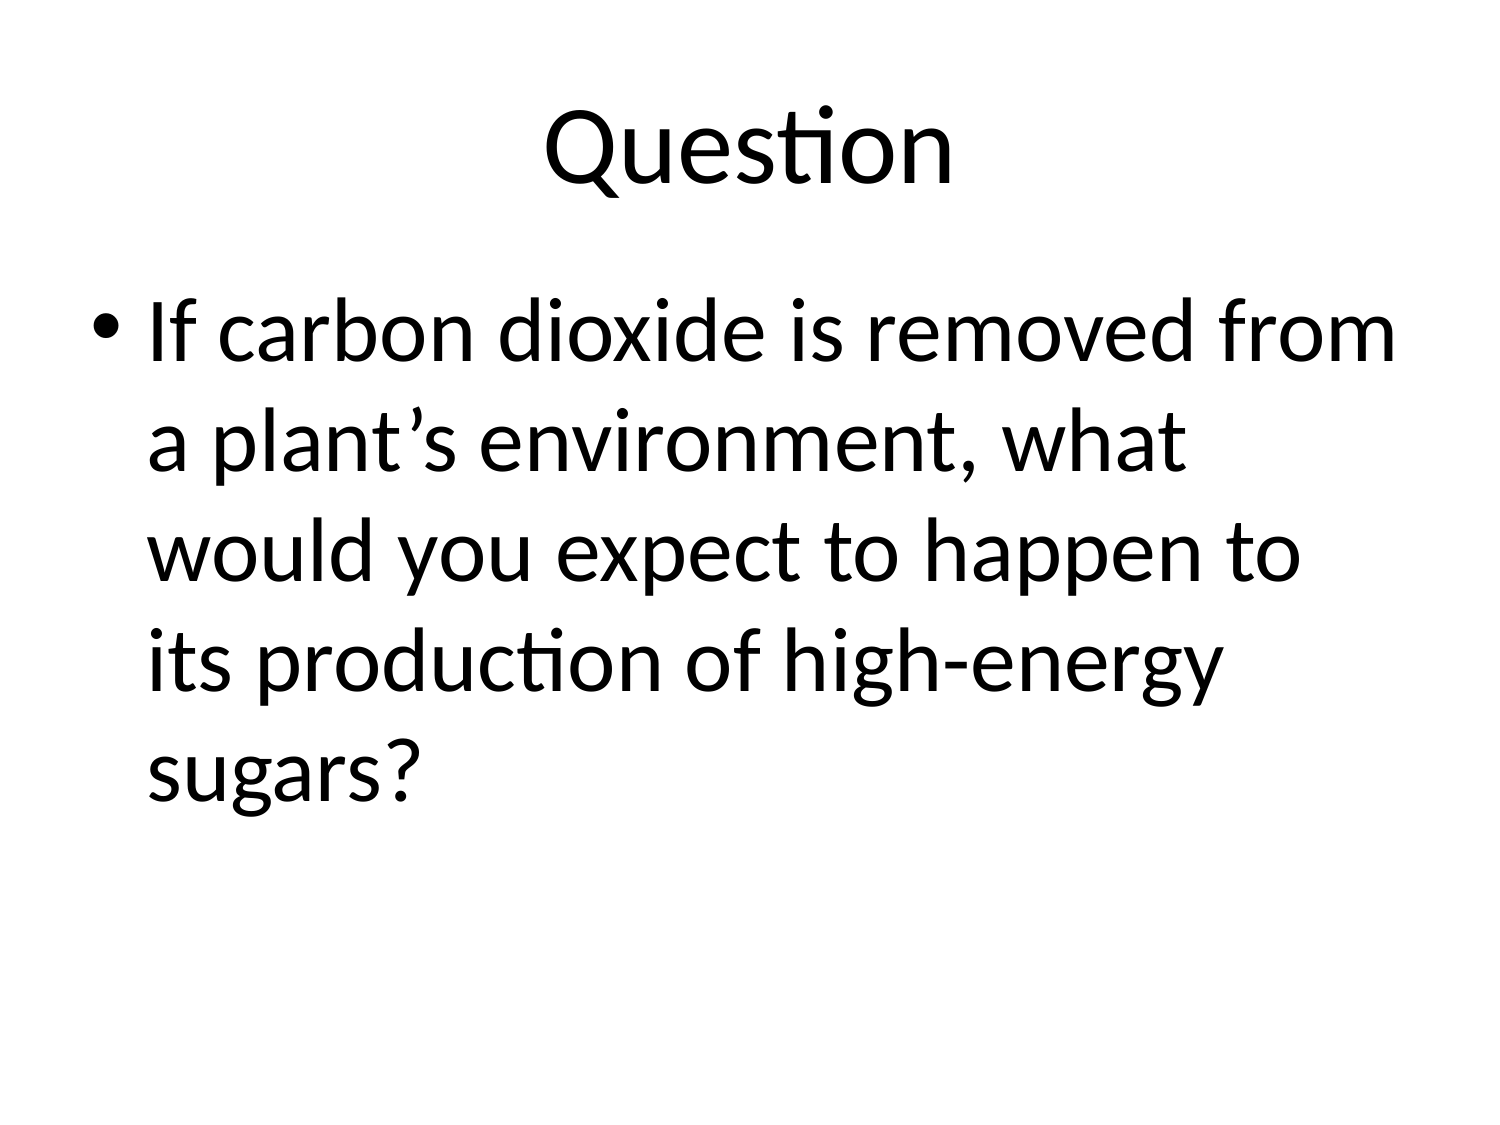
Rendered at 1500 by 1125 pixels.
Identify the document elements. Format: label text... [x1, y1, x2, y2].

title Question [75, 45, 1425, 233]
list If carbon dioxide is removed from a plant’s environment, what would you expect to happen to its production of high-energy sugars? [75, 262, 1425, 1005]
